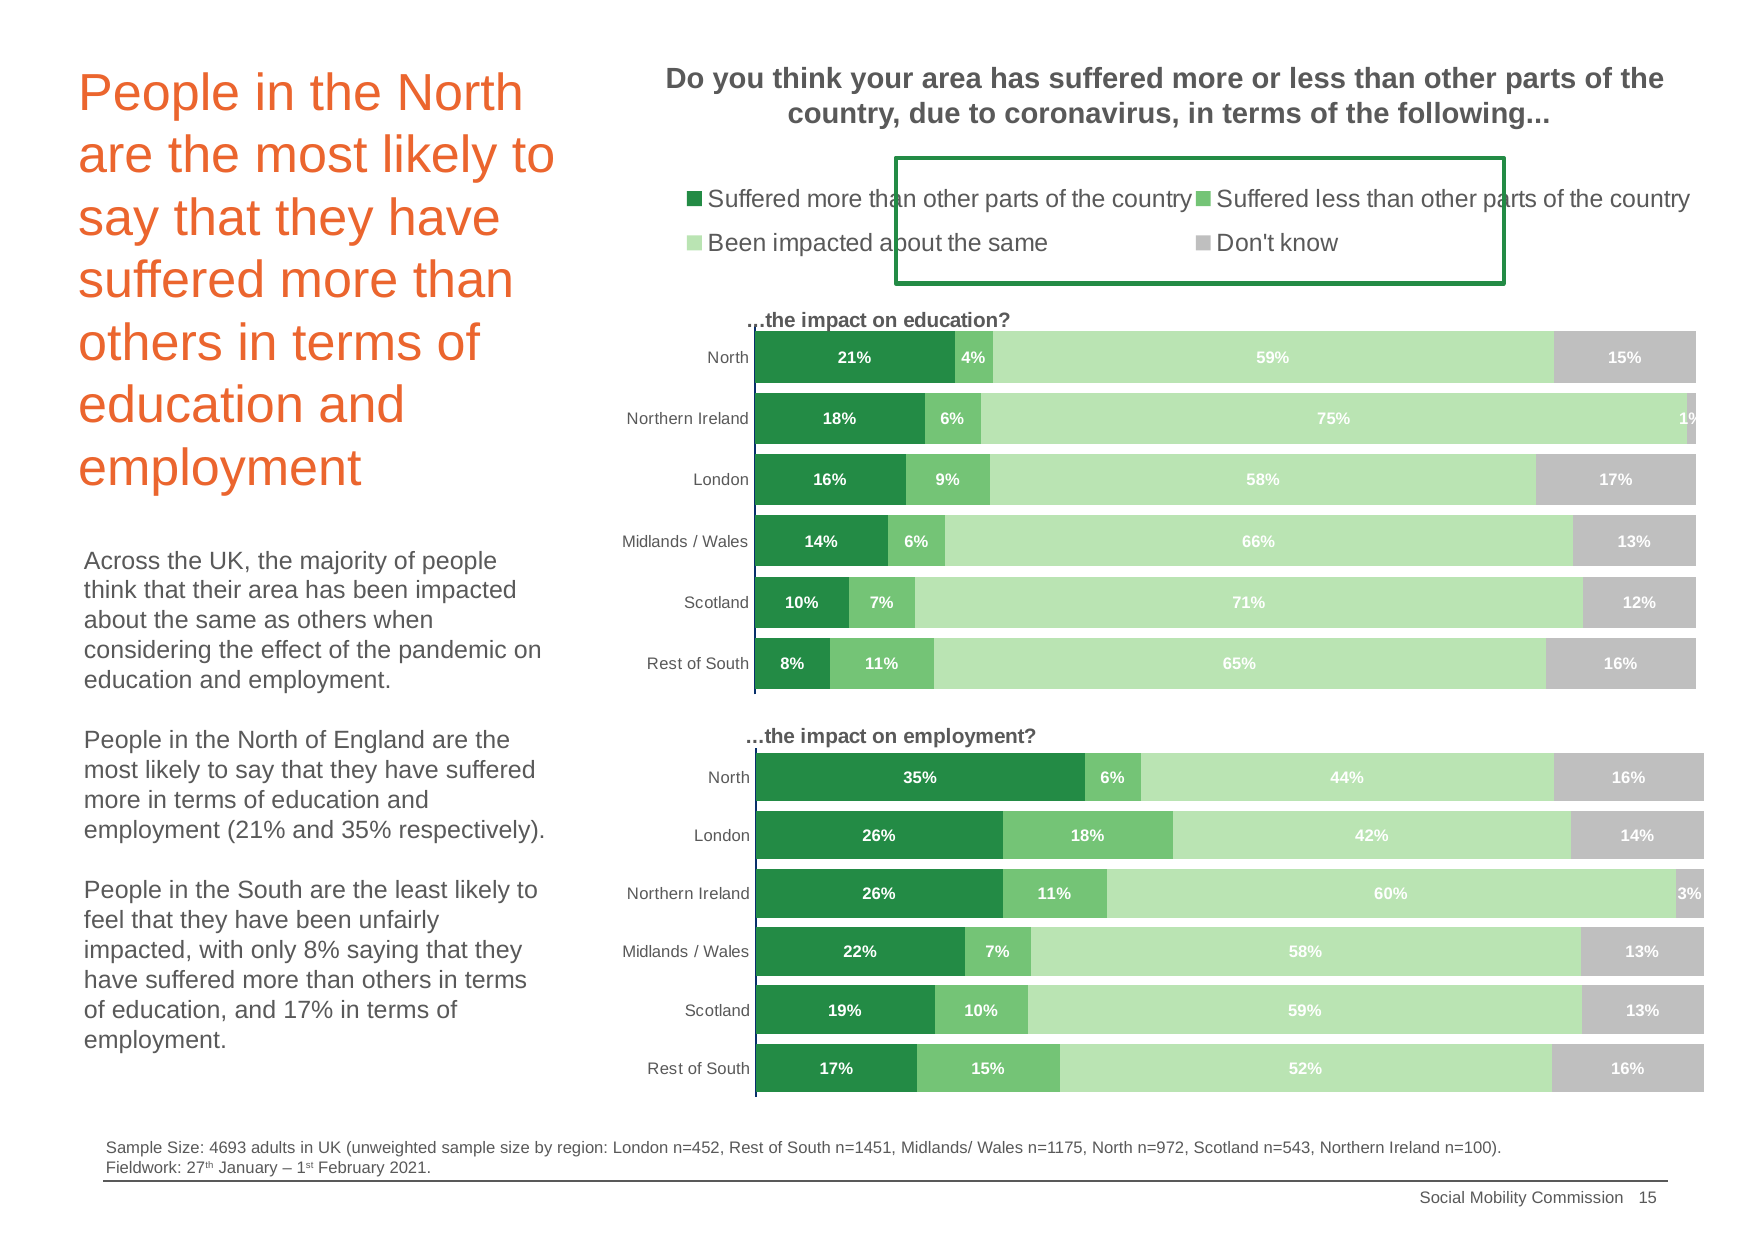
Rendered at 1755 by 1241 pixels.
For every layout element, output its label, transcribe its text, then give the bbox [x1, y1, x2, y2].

text_box Do you think your area has suffered more or less than other parts of the country, due to coronavirus, in terms of the following... [634, 53, 1705, 136]
slide_number 15 [1630, 1181, 1666, 1223]
text_box Sample Size: 4693 adults in UK (unweighted sample size by region: London n=452, Rest of South n=1451, Midlands/ Wales n=1175, North n=972, Scotland n=543, Northern Ireland n=100). Fieldwork: 27th January – 1st February 2021. [91, 1129, 1705, 1185]
text_box Across the UK, the majority of people think that their area has been impacted about the same as others when considering the effect of the pandemic on education and employment. People in the North of England are the most likely to say that they have suffered more in terms of education and employment (21% and 35% respectively). People in the South are the least likely to feel that they have been unfairly impacted, with only 8% saying that they have suffered more than others in terms of education, and 17% in terms of employment. [78, 538, 562, 1023]
title People in the North are the most likely to say that they have suffered more than others in terms of education and employment [78, 58, 602, 292]
chart [601, 142, 1705, 1156]
